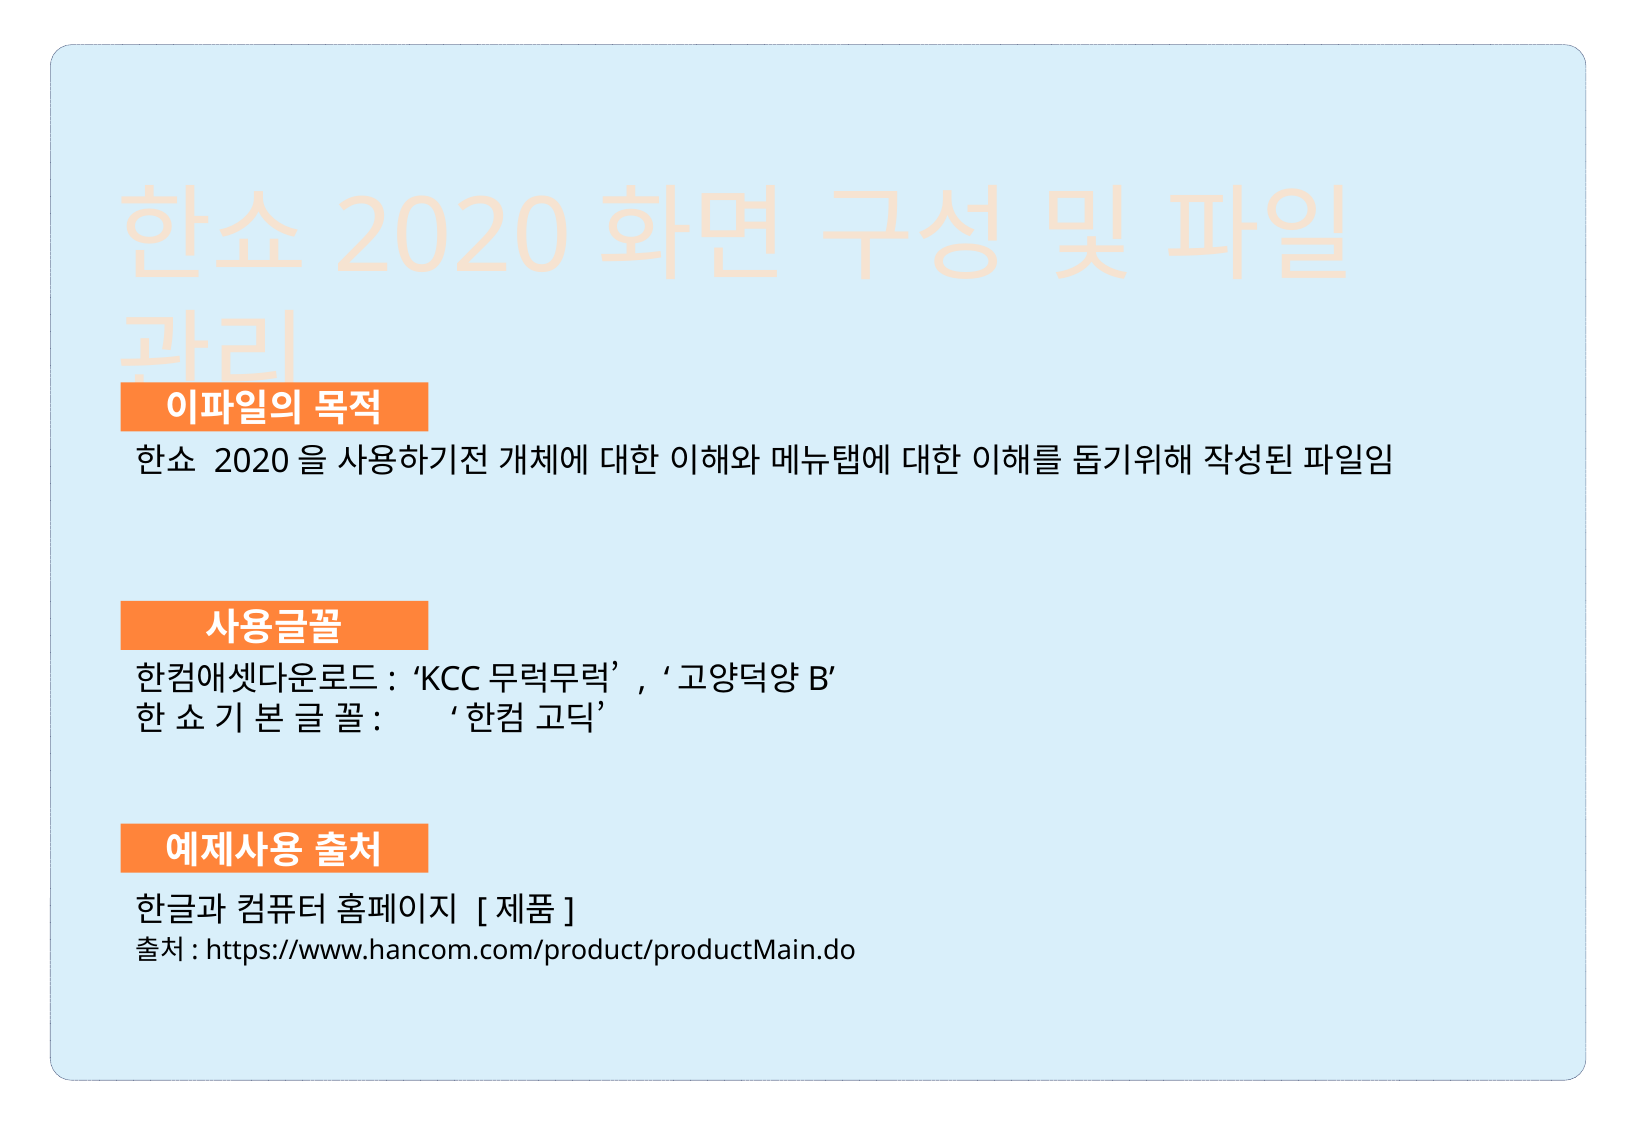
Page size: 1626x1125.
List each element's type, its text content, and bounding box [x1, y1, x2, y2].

text_box 사용글꼴 [119, 599, 430, 651]
text_box 예제사용 출처 [119, 822, 430, 874]
text_box 한컴애셋다운로드: ‘KCC무럭무럭’ , ‘고양덕양B’ 한 쇼 기 본 글 꼴: ‘한컴 고딕’ [120, 649, 1544, 745]
text_box 이파일의 목적 [119, 381, 430, 433]
text_box 한글과 컴퓨터 홈페이지 [제품] [120, 880, 1544, 936]
text_box [48, 43, 1588, 1082]
text_box 출처: https://www.hancom.com/product/productMain.do [120, 936, 1407, 973]
text_box 한쇼 2020을 사용하기전 개체에 대한 이해와 메뉴탭에 대한 이해를 돕기위해 작성된 파일임 [120, 431, 1544, 487]
text_box 한쇼2020화면 구성 및 파일 관리 [101, 159, 1524, 425]
